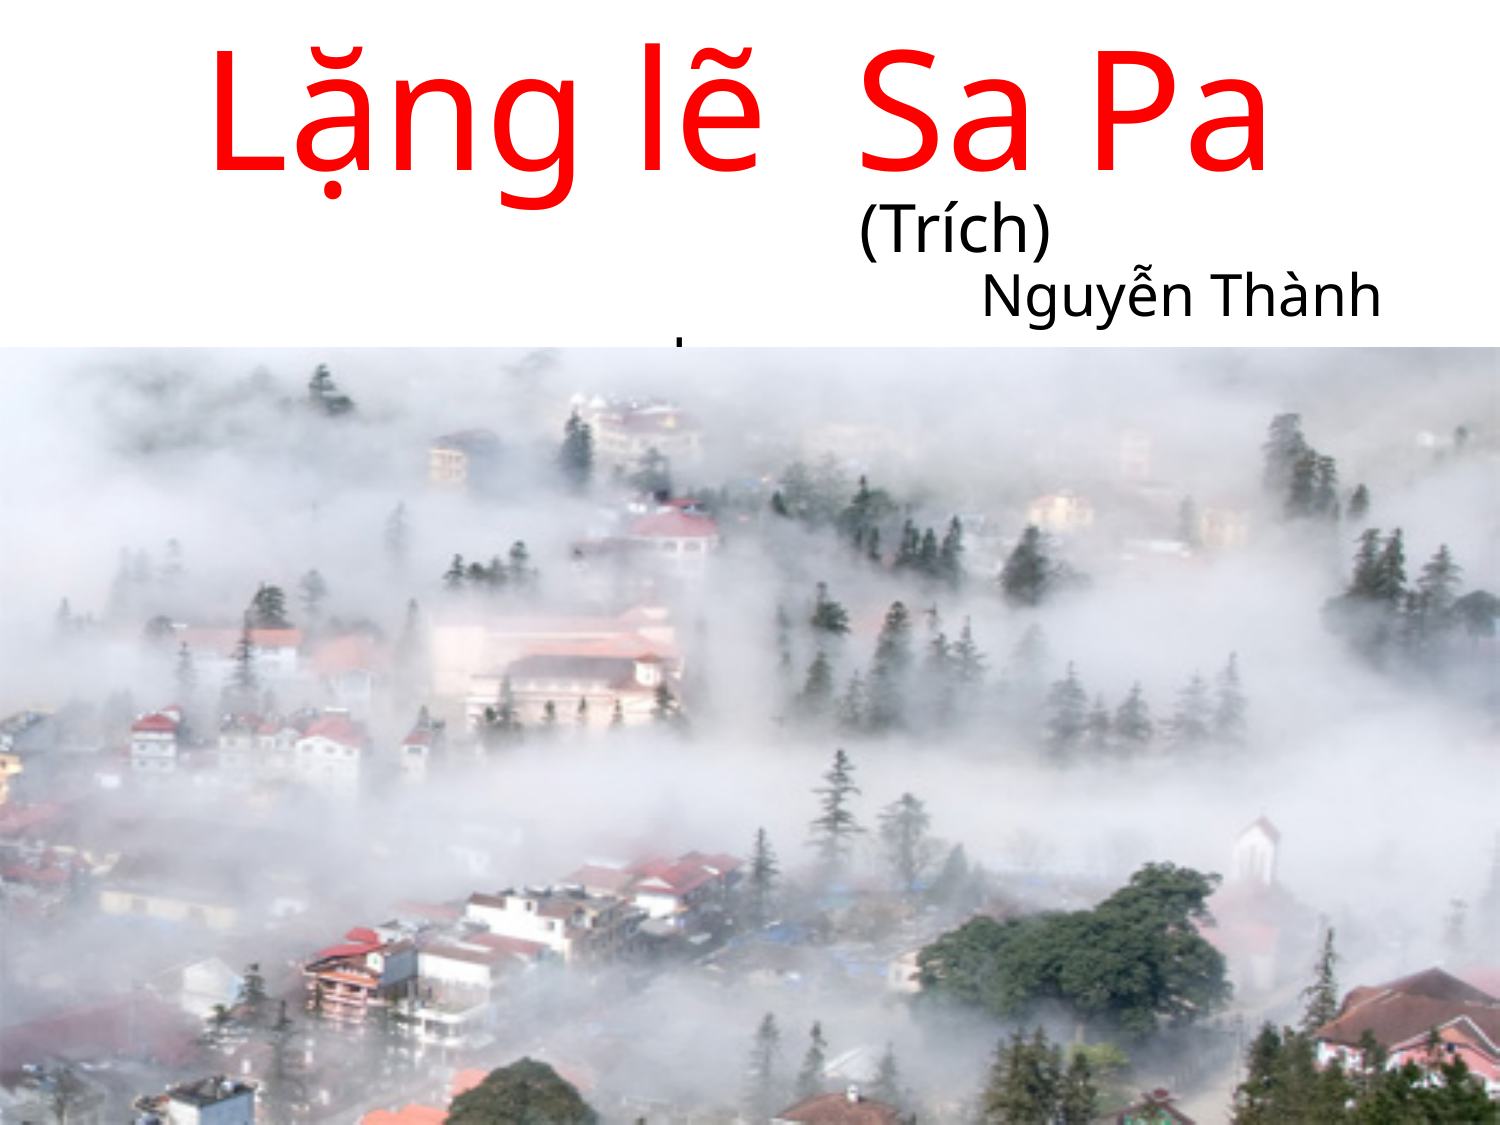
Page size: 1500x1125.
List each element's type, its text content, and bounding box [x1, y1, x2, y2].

picture [0, 346, 1500, 1125]
text_box Lặng lẽ Sa Pa (Trích) Nguyễn Thành Long [22, 0, 1457, 345]
